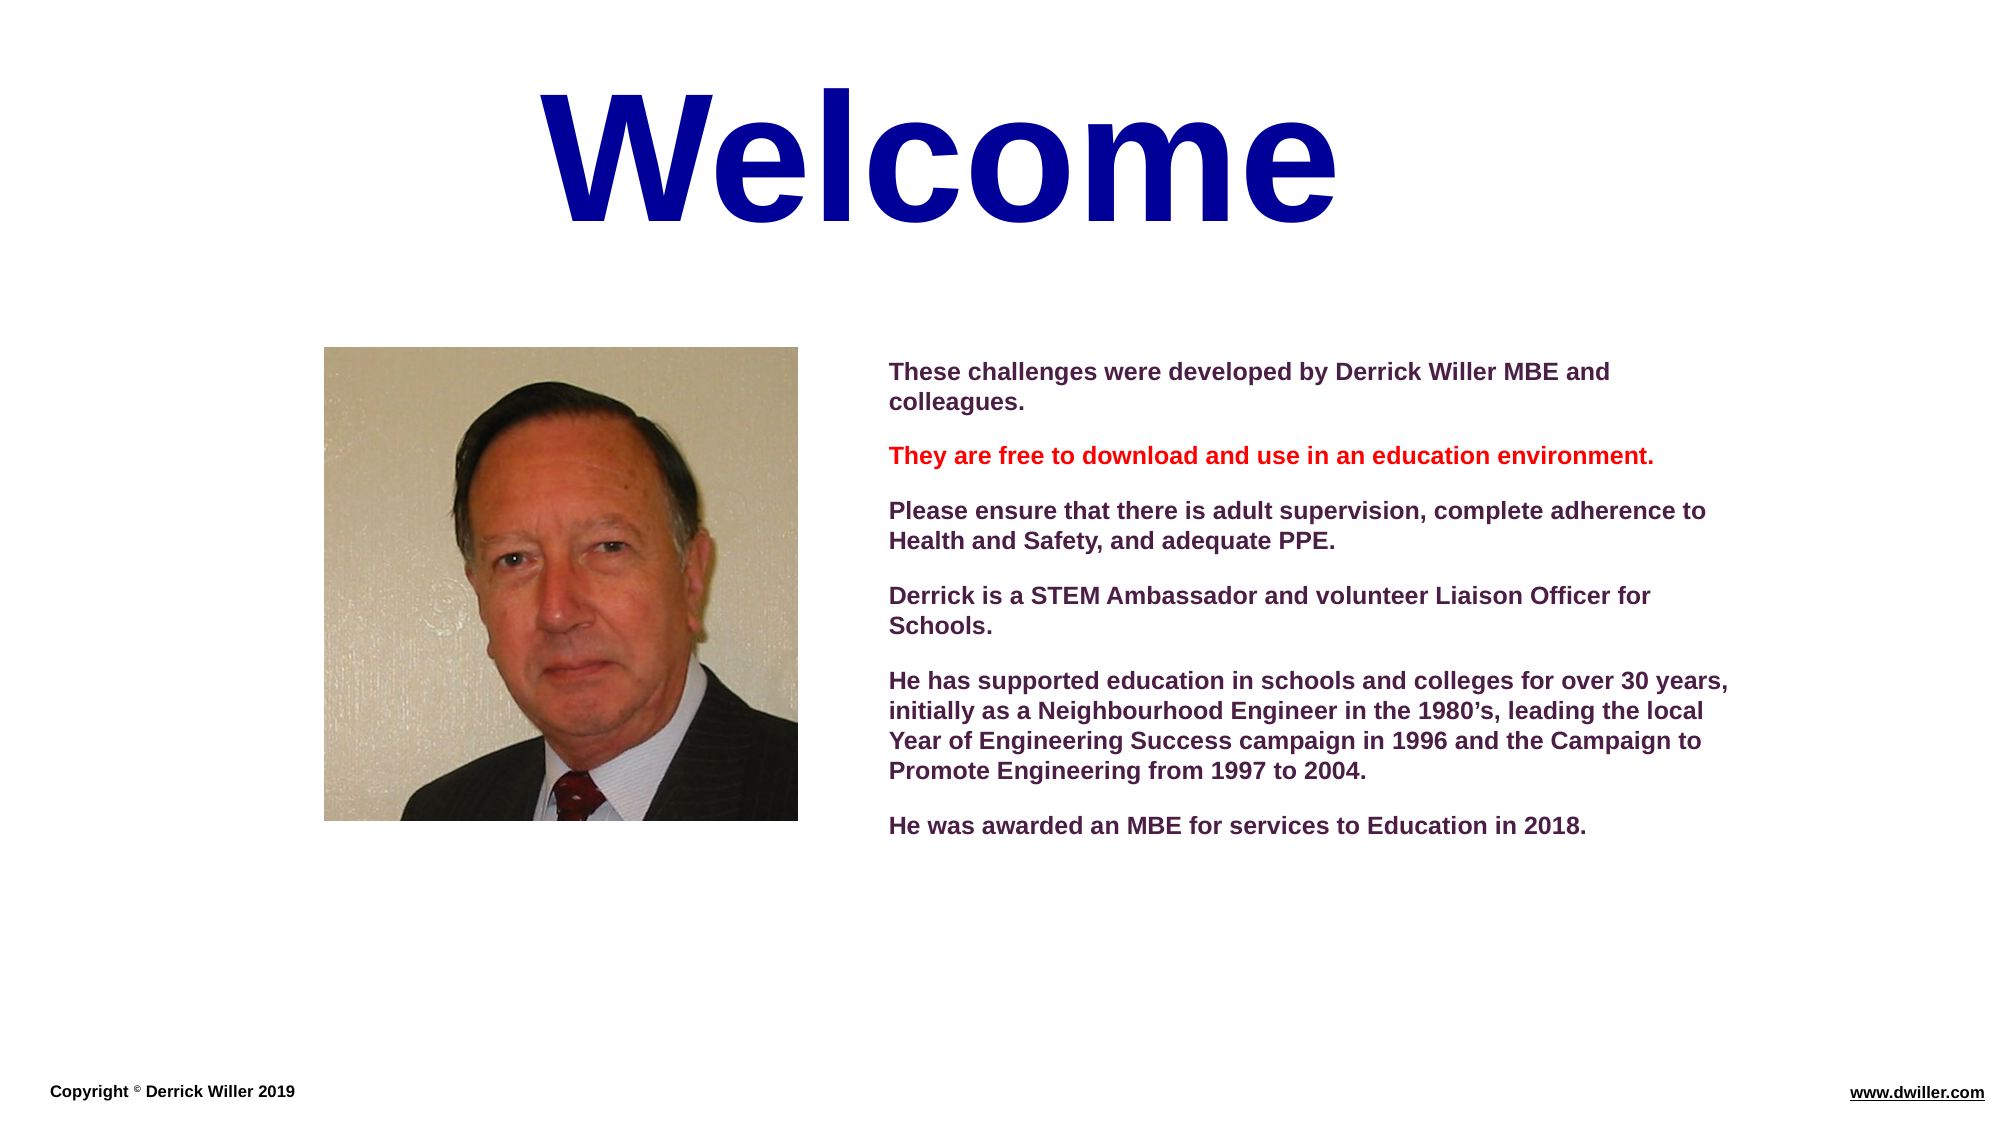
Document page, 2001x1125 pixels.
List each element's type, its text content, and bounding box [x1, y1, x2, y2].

text_box Welcome [409, 30, 1473, 220]
picture [324, 347, 798, 821]
text_box These challenges were developed by Derrick Willer MBE and colleagues. They are free to download and use in an education environment. Please ensure that there is adult supervision, complete adherence to Health and Safety, and adequate PPE. Derrick is a STEM Ambassador and volunteer Liaison Officer for Schools. He has supported education in schools and colleges for over 30 years, initially as a Neighbourhood Engineer in the 1980’s, leading the local Year of Engineering Success campaign in 1996 and the Campaign to Promote Engineering from 1997 to 2004. He was awarded an MBE for services to Education in 2018. [873, 347, 1749, 847]
